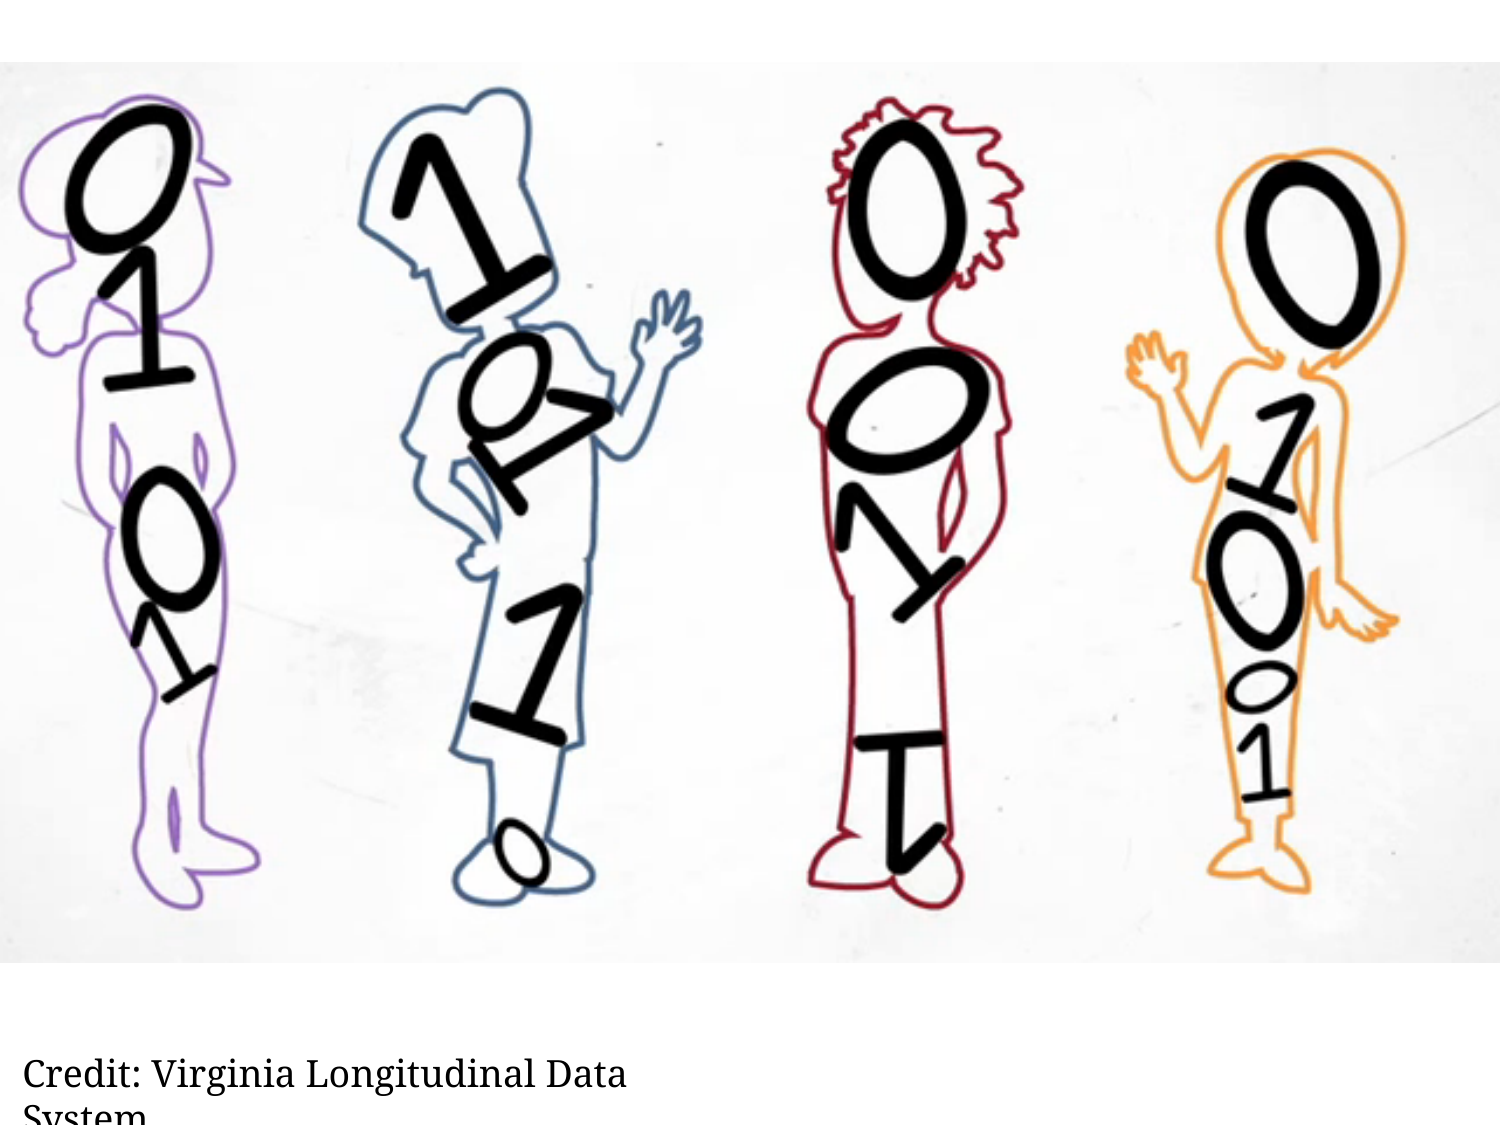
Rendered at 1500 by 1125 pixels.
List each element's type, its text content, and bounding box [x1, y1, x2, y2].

picture [0, 62, 1500, 963]
text_box Credit: Virginia Longitudinal Data System [7, 1042, 747, 1125]
